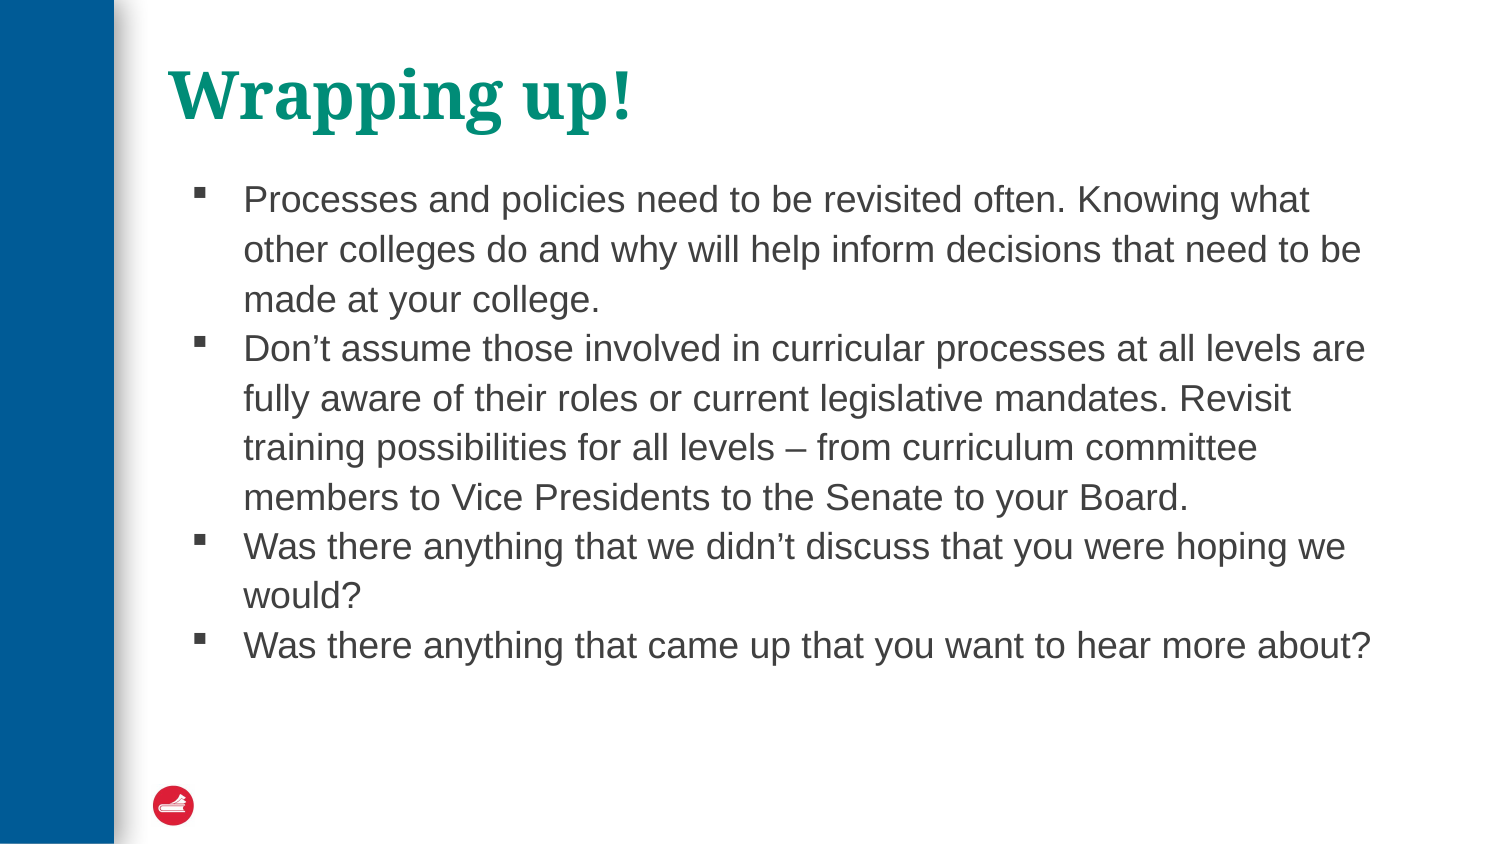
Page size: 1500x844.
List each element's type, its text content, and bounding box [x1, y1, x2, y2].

picture [151, 784, 195, 827]
title Wrapping up! [157, 44, 1394, 140]
list Processes and policies need to be revisited often. Knowing what other colleges do and why will help inform decisions that need to be made at your college. Don’t assume those involved in curricular processes at all levels are fully aware of their roles or current legislative mandates. Revisit training possibilities for all levels – from curriculum committee members to Vice Presidents to the Senate to your Board. Was there anything that we didn’t discuss that you were hoping we would? Was there anything that came up that you want to hear more about? [157, 165, 1395, 710]
